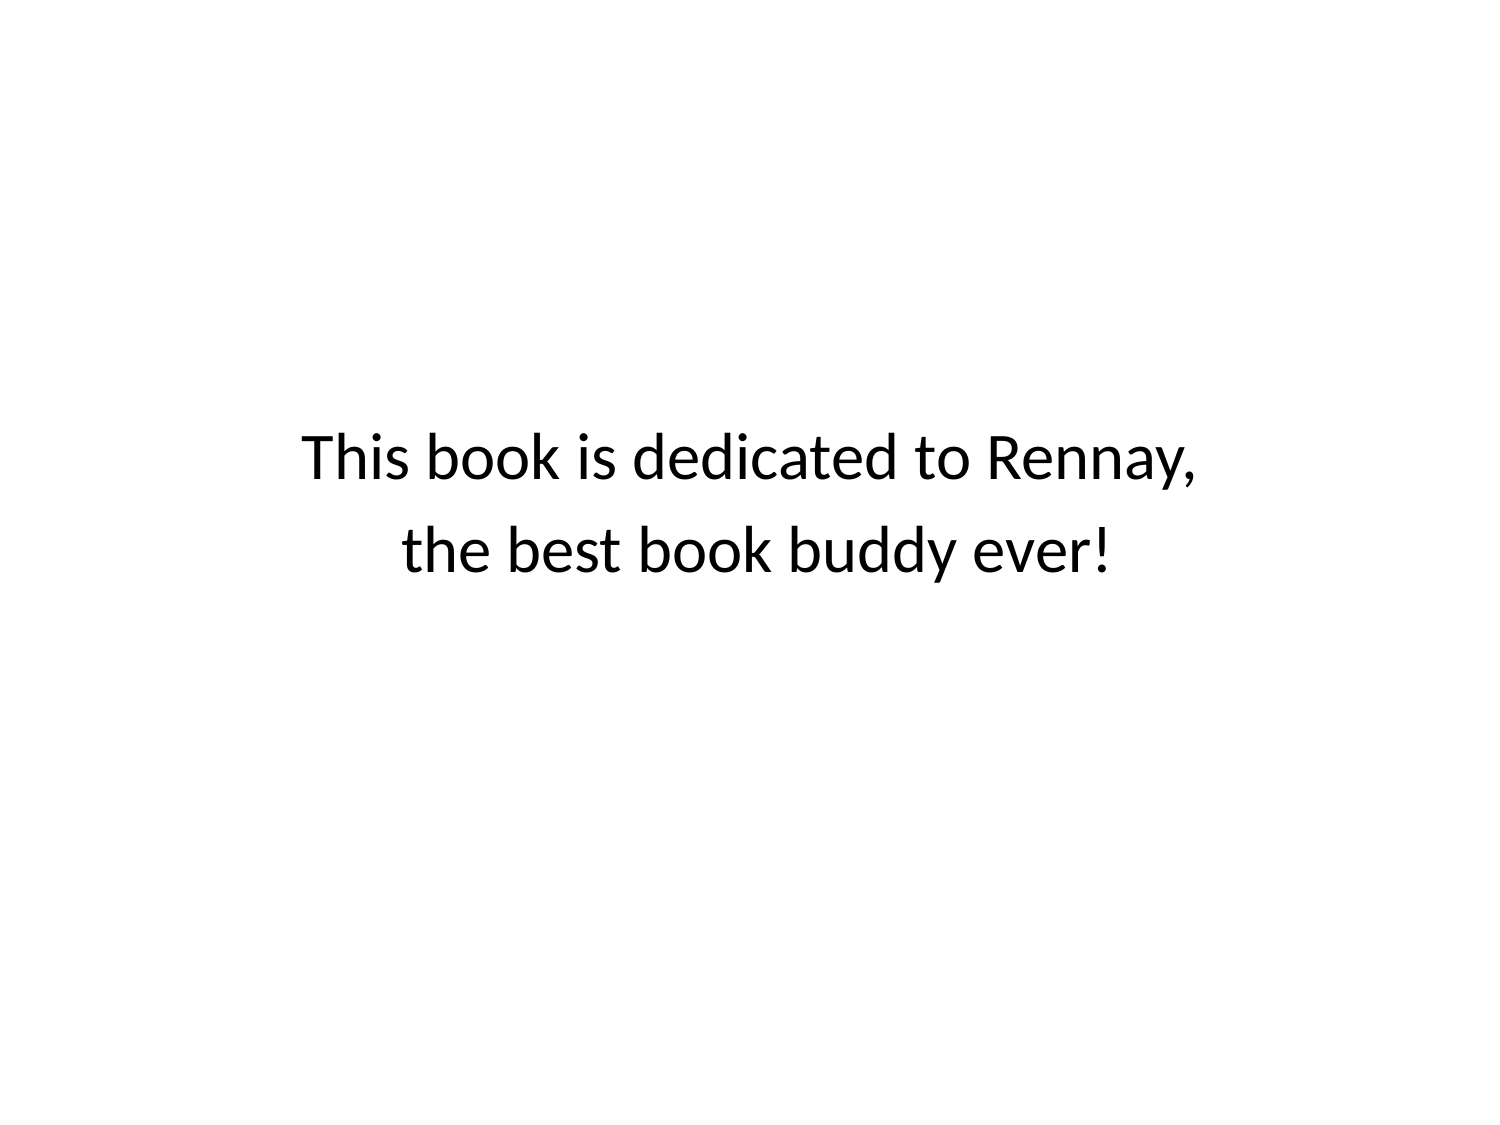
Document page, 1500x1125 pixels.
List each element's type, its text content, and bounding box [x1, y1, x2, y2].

list This book is dedicated to Rennay, the best book buddy ever! [75, 125, 1425, 1005]
